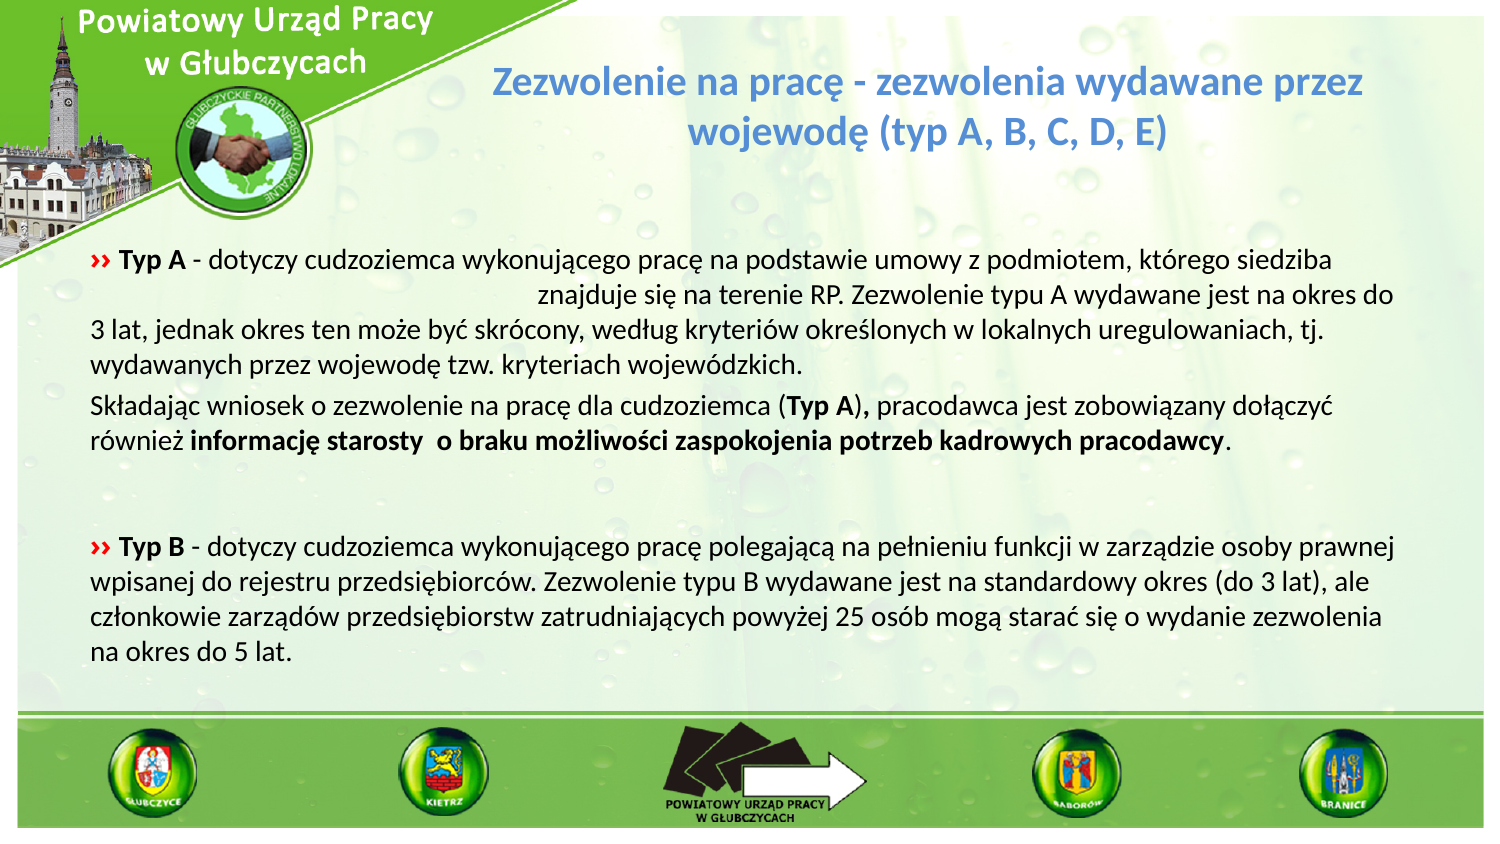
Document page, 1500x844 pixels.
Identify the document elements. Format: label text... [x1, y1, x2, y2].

title Zezwolenie na pracę - zezwolenia wydawane przez wojewodę (typ A, B, C, D, E) [431, 33, 1425, 175]
picture [0, 0, 1500, 844]
list ›› Typ A - dotyczy cudzoziemca wykonującego pracę na podstawie umowy z podmiotem, którego siedziba znajduje się na terenie RP. Zezwolenie typu A wydawane jest na okres do 3 lat, jednak okres ten może być skrócony, według kryteriów określonych w lokalnych uregulowaniach, tj. wydawanych przez wojewodę tzw. kryteriach wojewódzkich. Składając wniosek o zezwolenie na pracę dla cudzoziemca (Typ A), pracodawca jest zobowiązany dołączyć również informację starosty o braku możliwości zaspokojenia potrzeb kadrowych pracodawcy. ›› Typ B - dotyczy cudzoziemca wykonującego pracę polegającą na pełnieniu funkcji w zarządzie osoby prawnej wpisanej do rejestru przedsiębiorców. Zezwolenie typu B wydawane jest na standardowy okres (do 3 lat), ale członkowie zarządów przedsiębiorstw zatrudniających powyżej 25 osób mogą starać się o wydanie zezwolenia na okres do 5 lat. [75, 232, 1425, 718]
